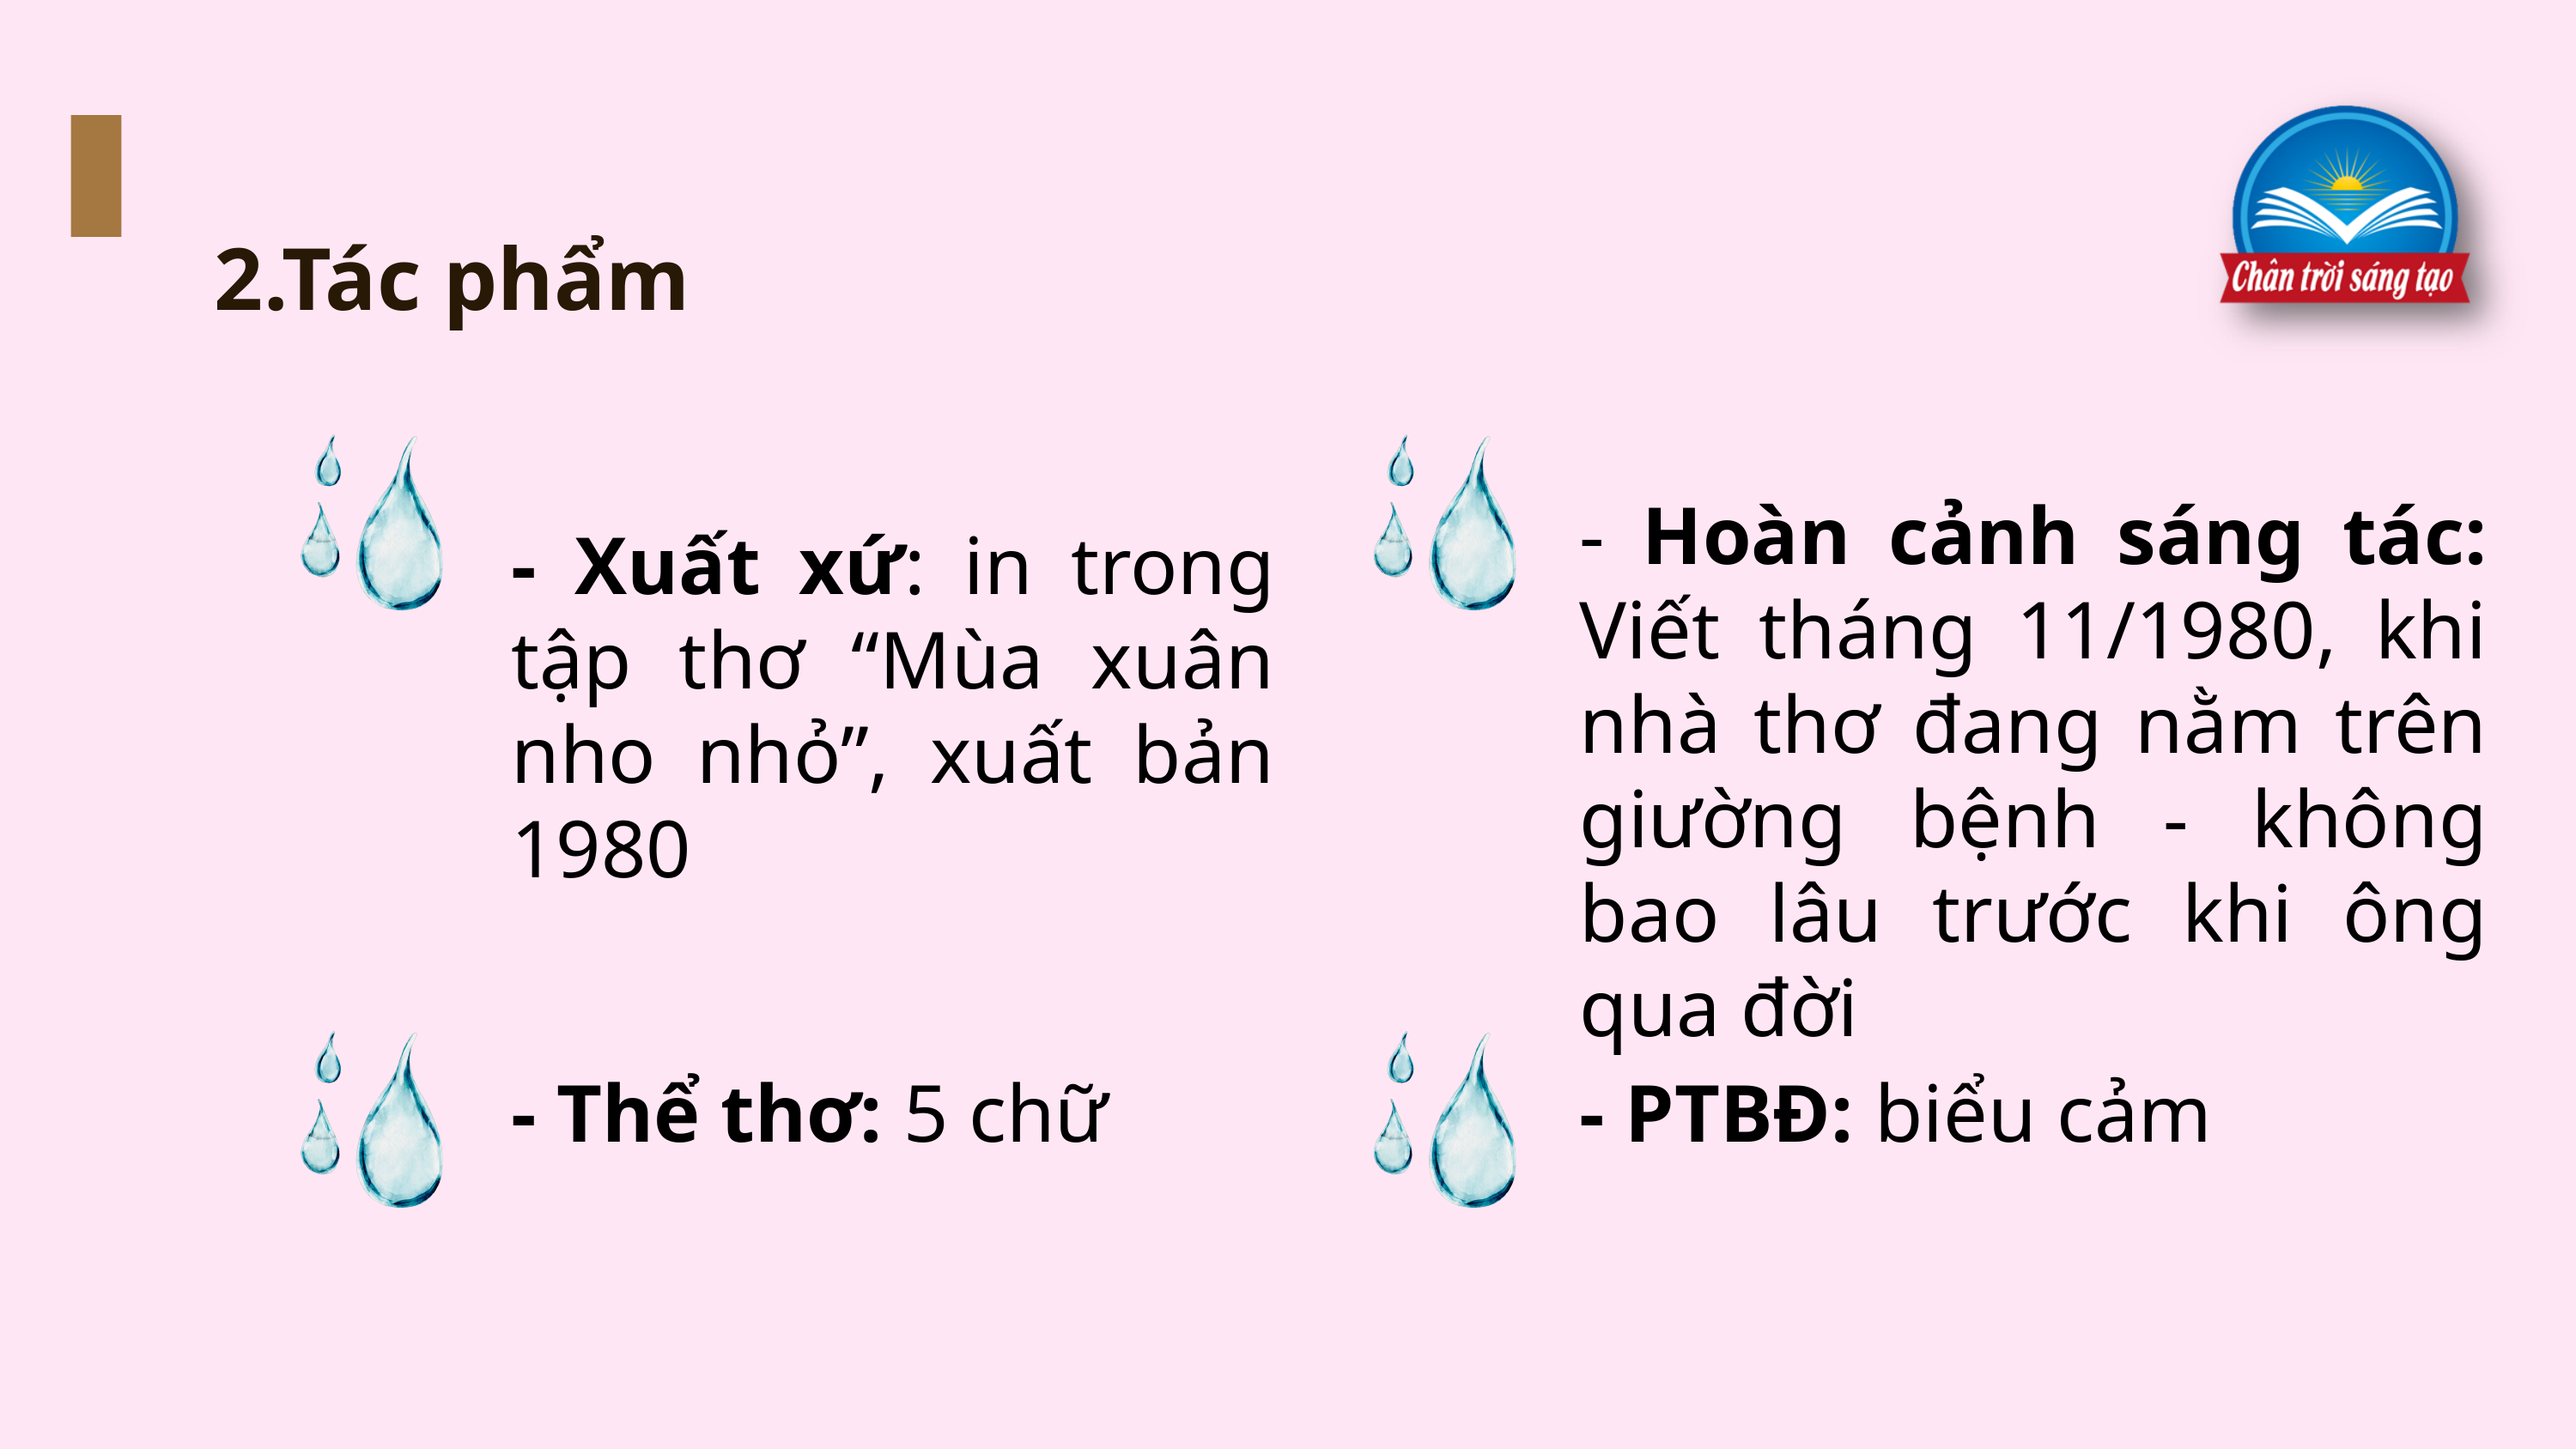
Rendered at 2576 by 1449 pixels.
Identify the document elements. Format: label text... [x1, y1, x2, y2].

text_box - PTBĐ: biểu cảm [1566, 1058, 2361, 1164]
text_box [301, 434, 443, 610]
picture [2162, 56, 2561, 393]
text_box - Hoàn cảnh sáng tác: Viết tháng 11/1980, khi nhà thơ đang nằm trên giường bệnh - không bao lâu trước khi ông qua đời [1566, 479, 2501, 1058]
text_box [1373, 1031, 1516, 1208]
text_box 2.Tác phẩm [214, 224, 800, 328]
text_box - Thể thơ: 5 chữ [498, 1057, 1293, 1164]
text_box [1373, 434, 1516, 610]
text_box [301, 1031, 443, 1208]
text_box - Xuất xứ: in trong tập thơ “Mùa xuân nho nhỏ”, xuất bản 1980 [498, 509, 1288, 900]
